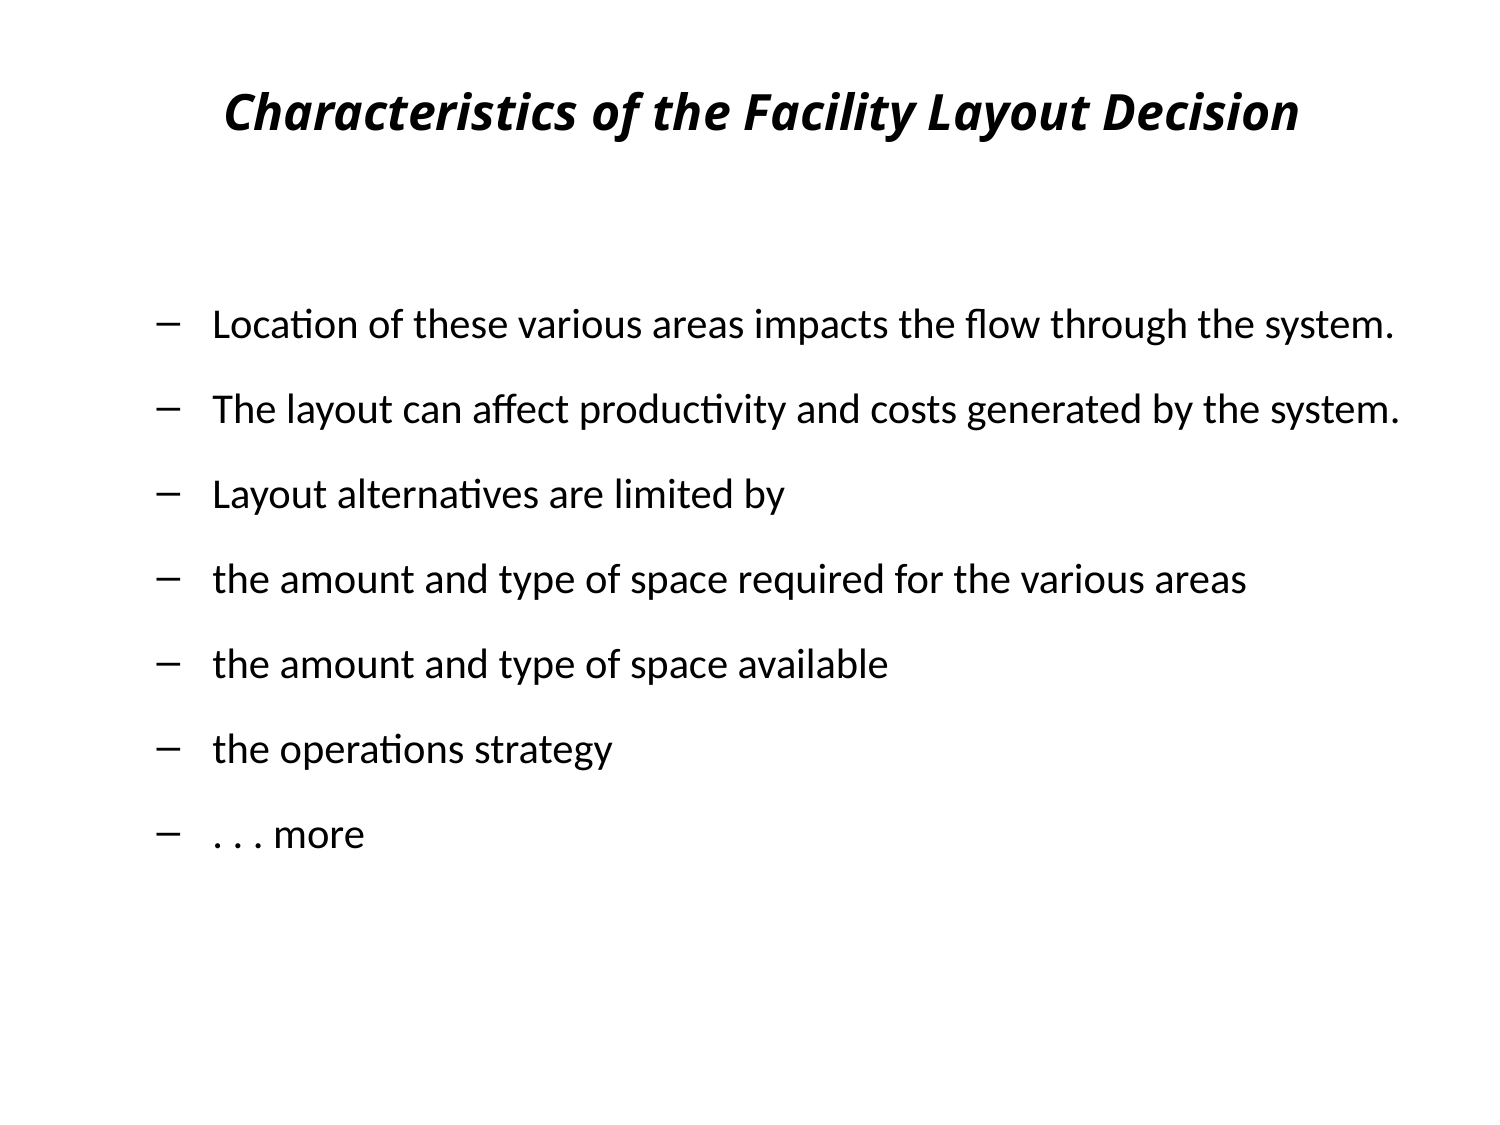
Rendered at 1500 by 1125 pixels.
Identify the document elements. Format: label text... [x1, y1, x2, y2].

list Location of these various areas impacts the flow through the system. The layout can affect productivity and costs generated by the system. Layout alternatives are limited by the amount and type of space required for the various areas the amount and type of space available the operations strategy . . . more [75, 262, 1425, 1005]
title Characteristics of the Facility Layout Decision [75, 45, 1450, 175]
